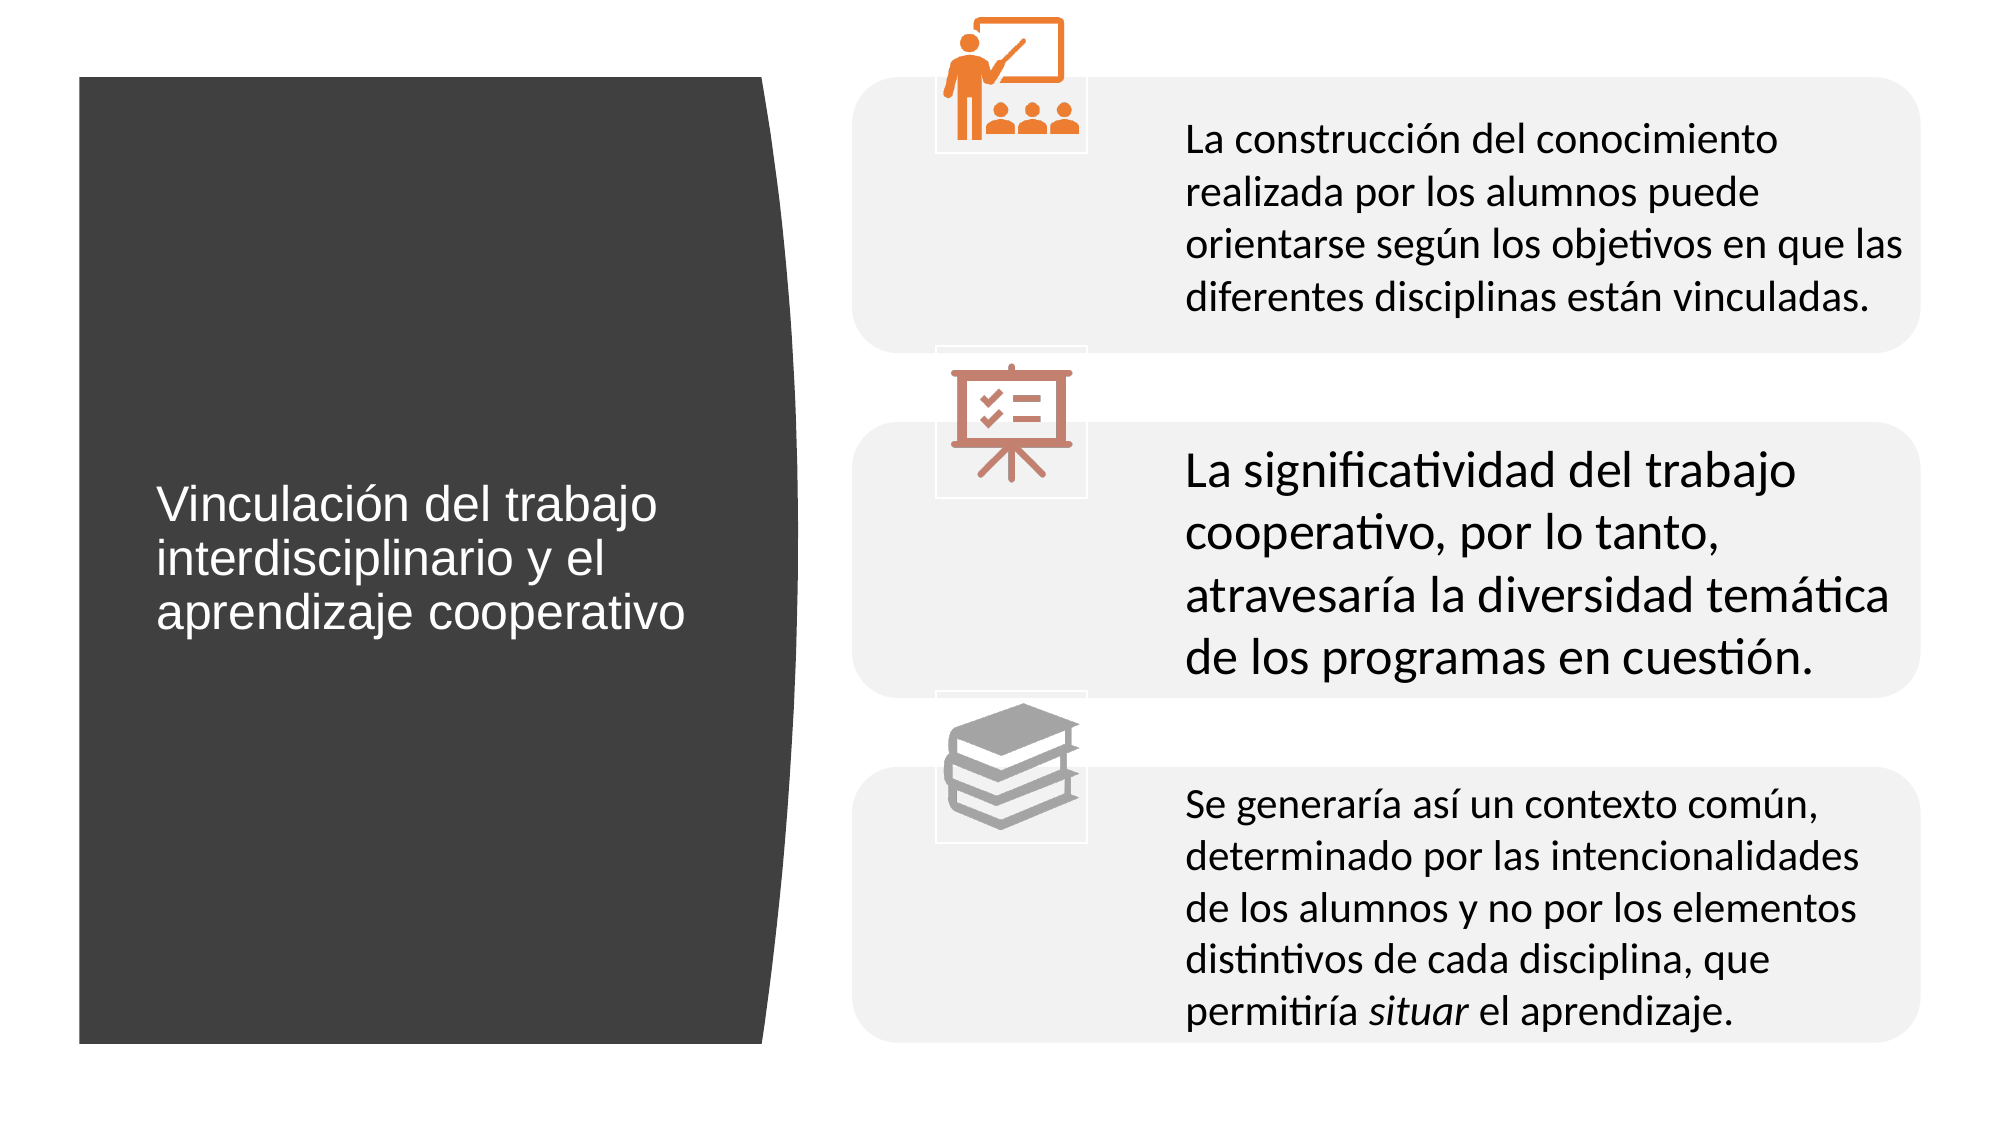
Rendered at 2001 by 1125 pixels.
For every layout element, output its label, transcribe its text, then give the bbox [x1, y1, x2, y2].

text_box [78, 76, 800, 1045]
title Vinculación del trabajo interdisciplinario y el aprendizaje cooperativo [141, 166, 702, 953]
picture [937, 2, 1086, 77]
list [852, 77, 1921, 1043]
